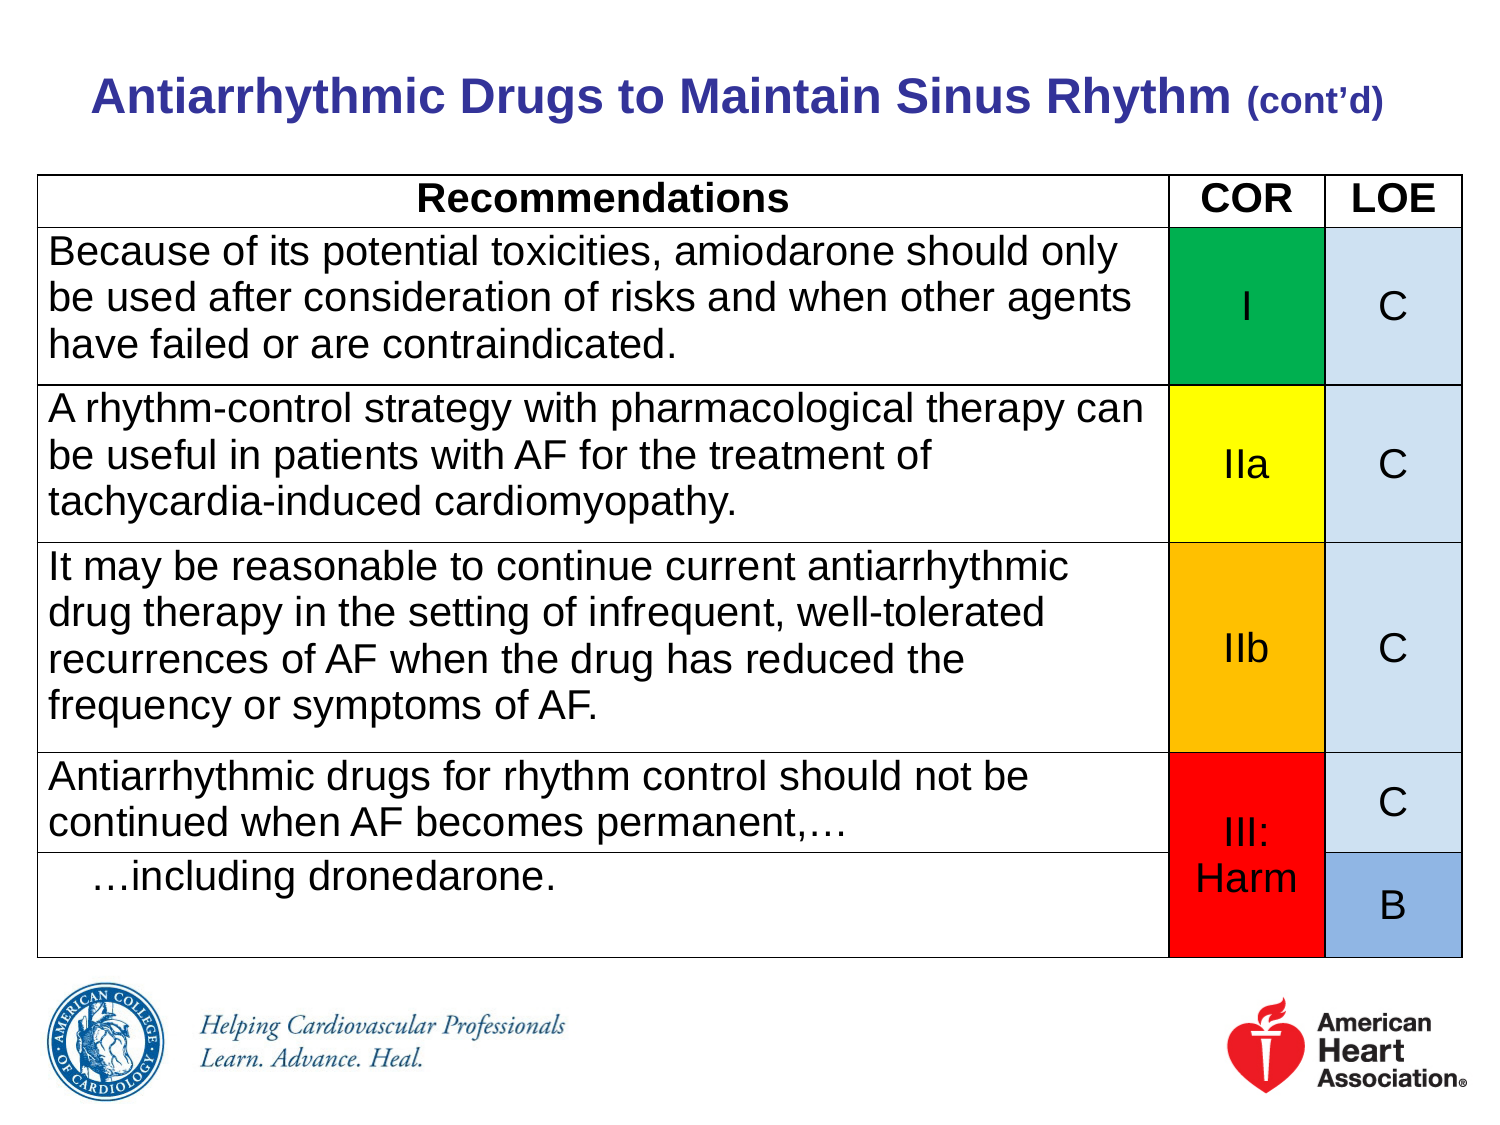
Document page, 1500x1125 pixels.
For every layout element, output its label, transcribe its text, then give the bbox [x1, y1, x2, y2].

table_cell Antiarrhythmic drugs for rhythm control should not be continued when AF becomes permanent,… [38, 753, 1168, 852]
table_header Recommendations [38, 176, 1168, 227]
table_cell A rhythm-control strategy with pharmacological therapy can be useful in patients with AF for the treatment of tachycardia-induced cardiomyopathy. [38, 386, 1168, 542]
picture [0, 0, 1500, 1125]
table_cell C [1326, 228, 1461, 384]
table_cell IIa [1170, 386, 1324, 542]
table_cell Because of its potential toxicities, amiodarone should only be used after consideration of risks and when other agents have failed or are contraindicated. [38, 228, 1168, 384]
table_cell C [1326, 386, 1461, 542]
table_cell C [1326, 543, 1461, 752]
table_cell B [1326, 853, 1461, 957]
table_cell It may be reasonable to continue current antiarrhythmic drug therapy in the setting of infrequent, well-tolerated recurrences of AF when the drug has reduced the frequency or symptoms of AF. [38, 543, 1168, 752]
title Antiarrhythmic Drugs to Maintain Sinus Rhythm (cont’d) [62, 37, 1413, 150]
table_cell C [1326, 753, 1461, 852]
table_cell I [1170, 228, 1324, 384]
table_cell …including dronedarone. [38, 853, 1168, 957]
table_header LOE [1326, 176, 1461, 227]
table_header COR [1170, 176, 1324, 227]
table_cell III: Harm [1170, 753, 1324, 957]
table_cell IIb [1170, 543, 1324, 752]
